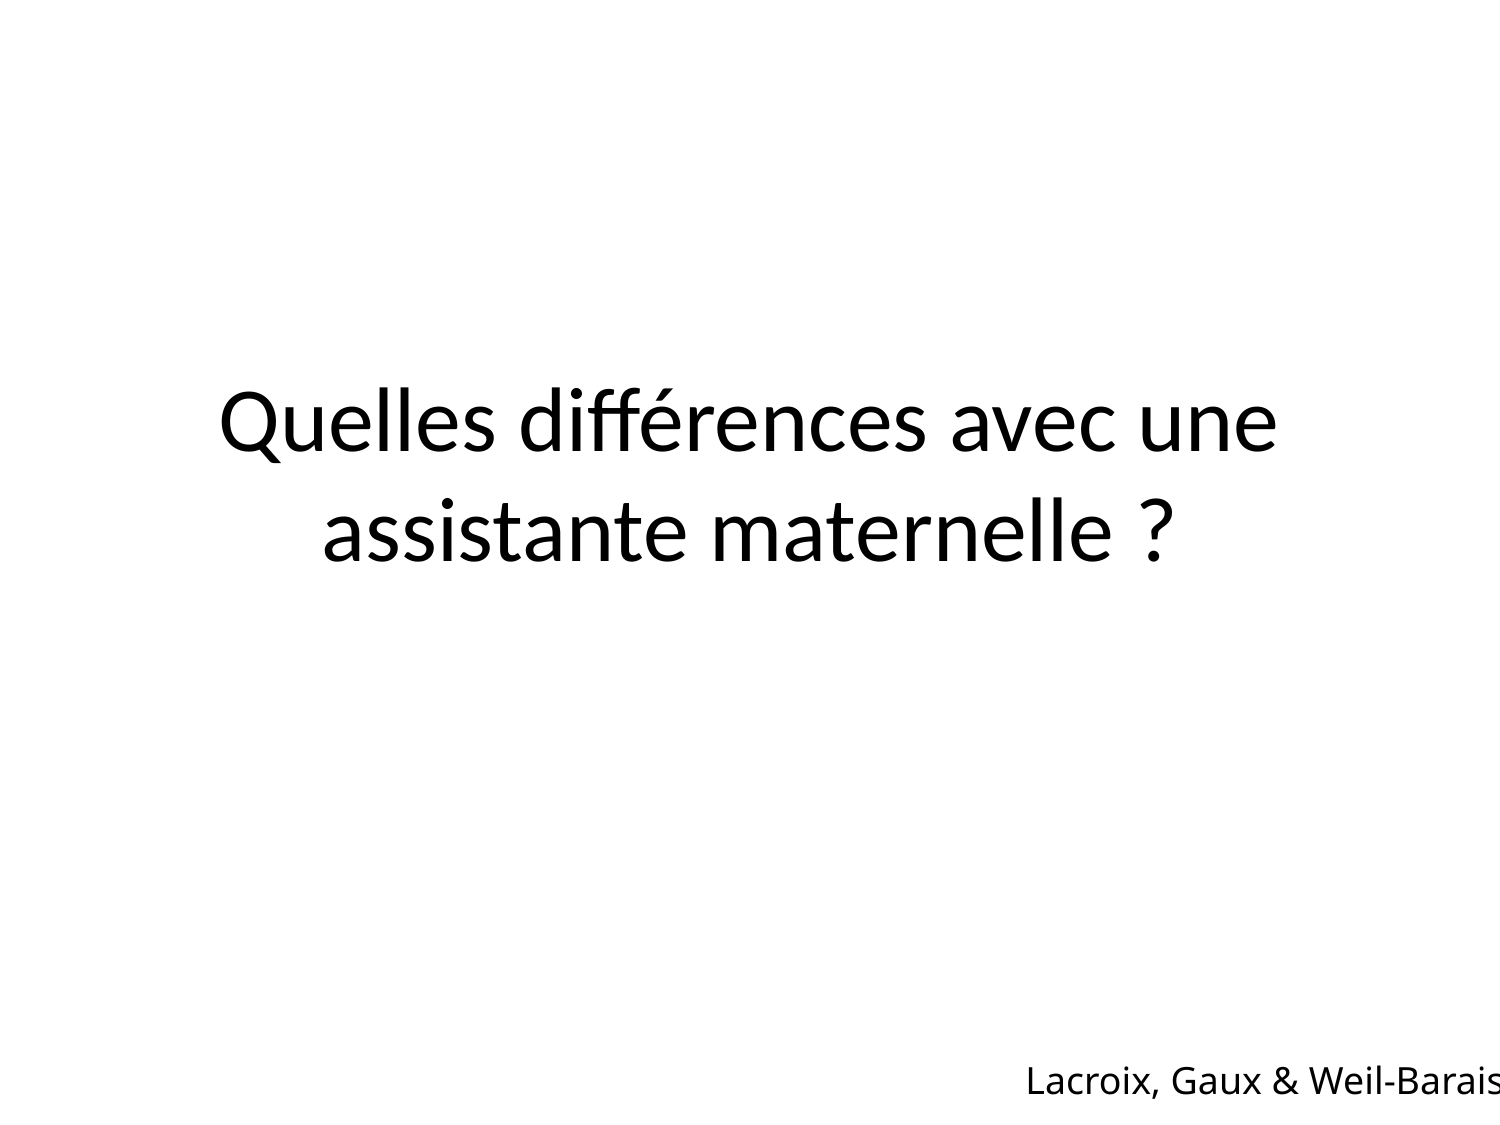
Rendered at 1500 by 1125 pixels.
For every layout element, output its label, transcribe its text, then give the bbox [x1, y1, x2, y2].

text_box Lacroix, Gaux & Weil-Barais, 2006 [1010, 1049, 1500, 1109]
title Quelles différences avec une assistante maternelle ? [112, 349, 1388, 591]
